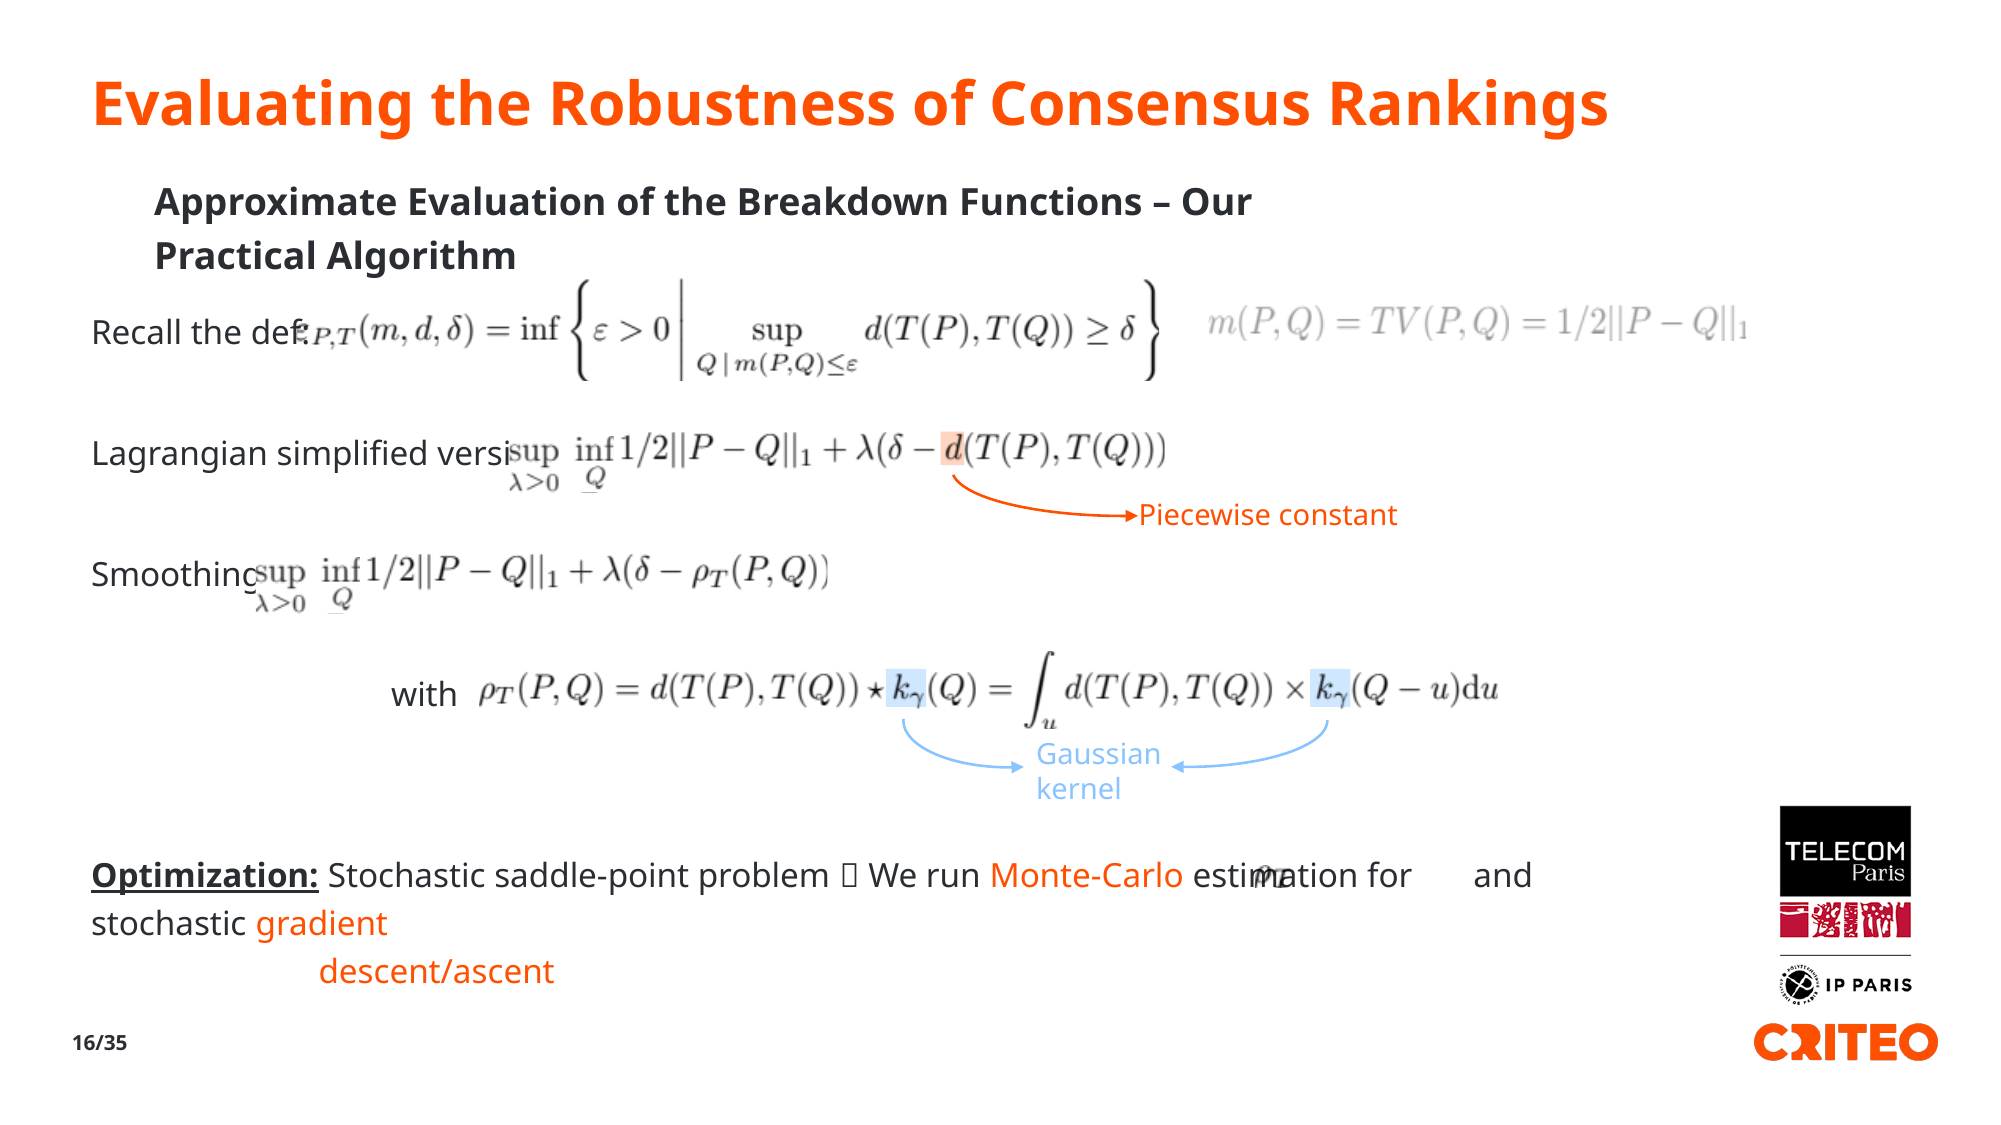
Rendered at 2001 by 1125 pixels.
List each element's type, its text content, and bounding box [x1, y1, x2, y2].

picture [1208, 304, 1747, 341]
picture [614, 431, 1165, 493]
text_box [509, 424, 614, 493]
picture [1754, 1023, 1938, 1061]
text_box Piecewise constant [1123, 489, 1413, 539]
text_box Gaussian kernel [1021, 729, 1184, 813]
text_box [974, 493, 1138, 523]
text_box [255, 545, 360, 614]
picture [479, 651, 1498, 729]
picture [1254, 865, 1291, 888]
text_box [1171, 729, 1326, 774]
text_box Approximate Evaluation of the Breakdown Functions – Our Practical Algorithm [139, 161, 1398, 240]
picture [296, 278, 1160, 381]
text_box Recall the def: Lagrangian simplified version: Smoothing: with Optimization: Stochastic saddle-point problem  We run Monte-Carlo estimation for and stochastic gradient descent/ascent [76, 295, 1691, 990]
picture [1777, 805, 1913, 1006]
picture [360, 553, 828, 614]
title Evaluating the Robustness of Consensus Rankings [76, 65, 1751, 161]
text_box [904, 729, 1024, 774]
